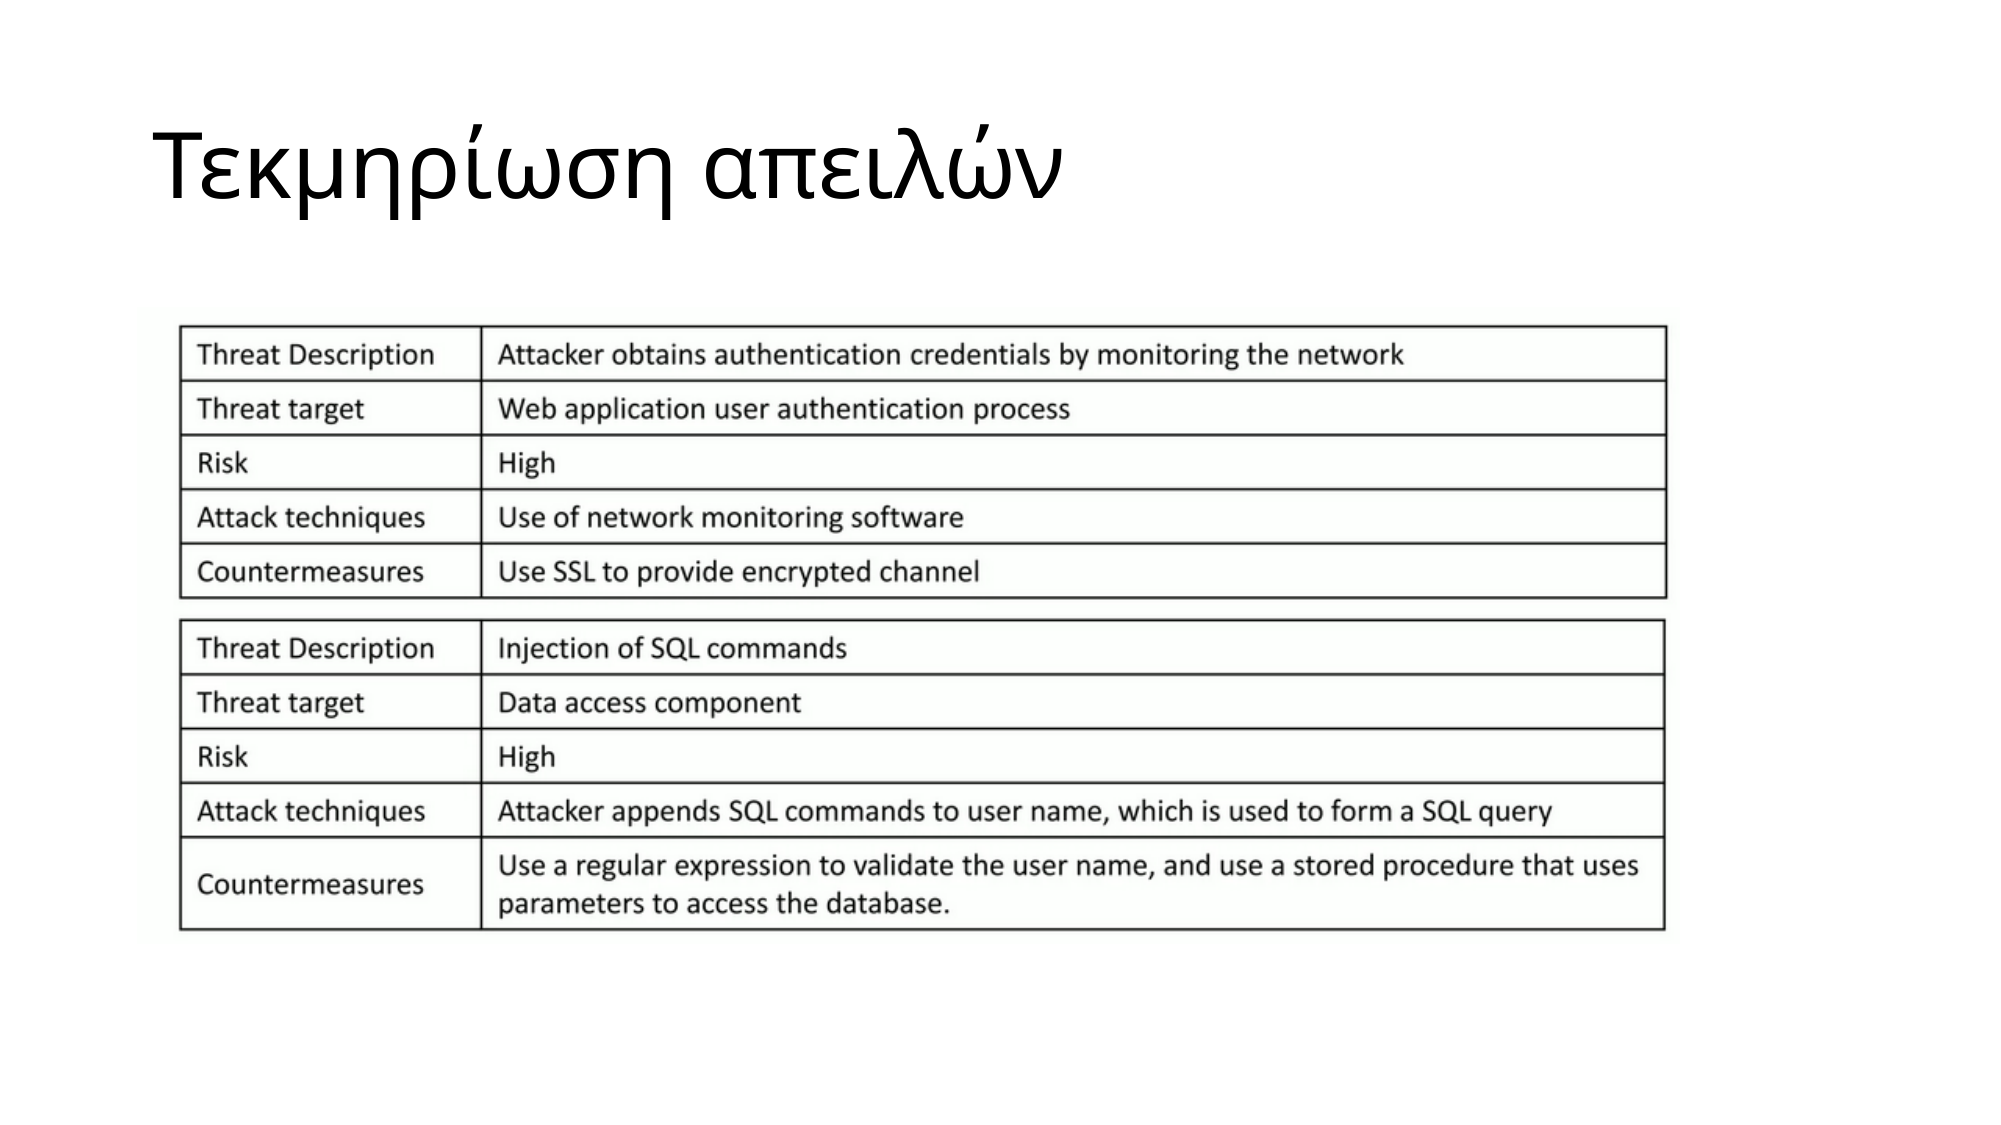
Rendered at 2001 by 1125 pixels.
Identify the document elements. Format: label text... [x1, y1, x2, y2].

title Τεκμηρίωση απειλών [137, 59, 1863, 278]
picture [136, 306, 1681, 944]
